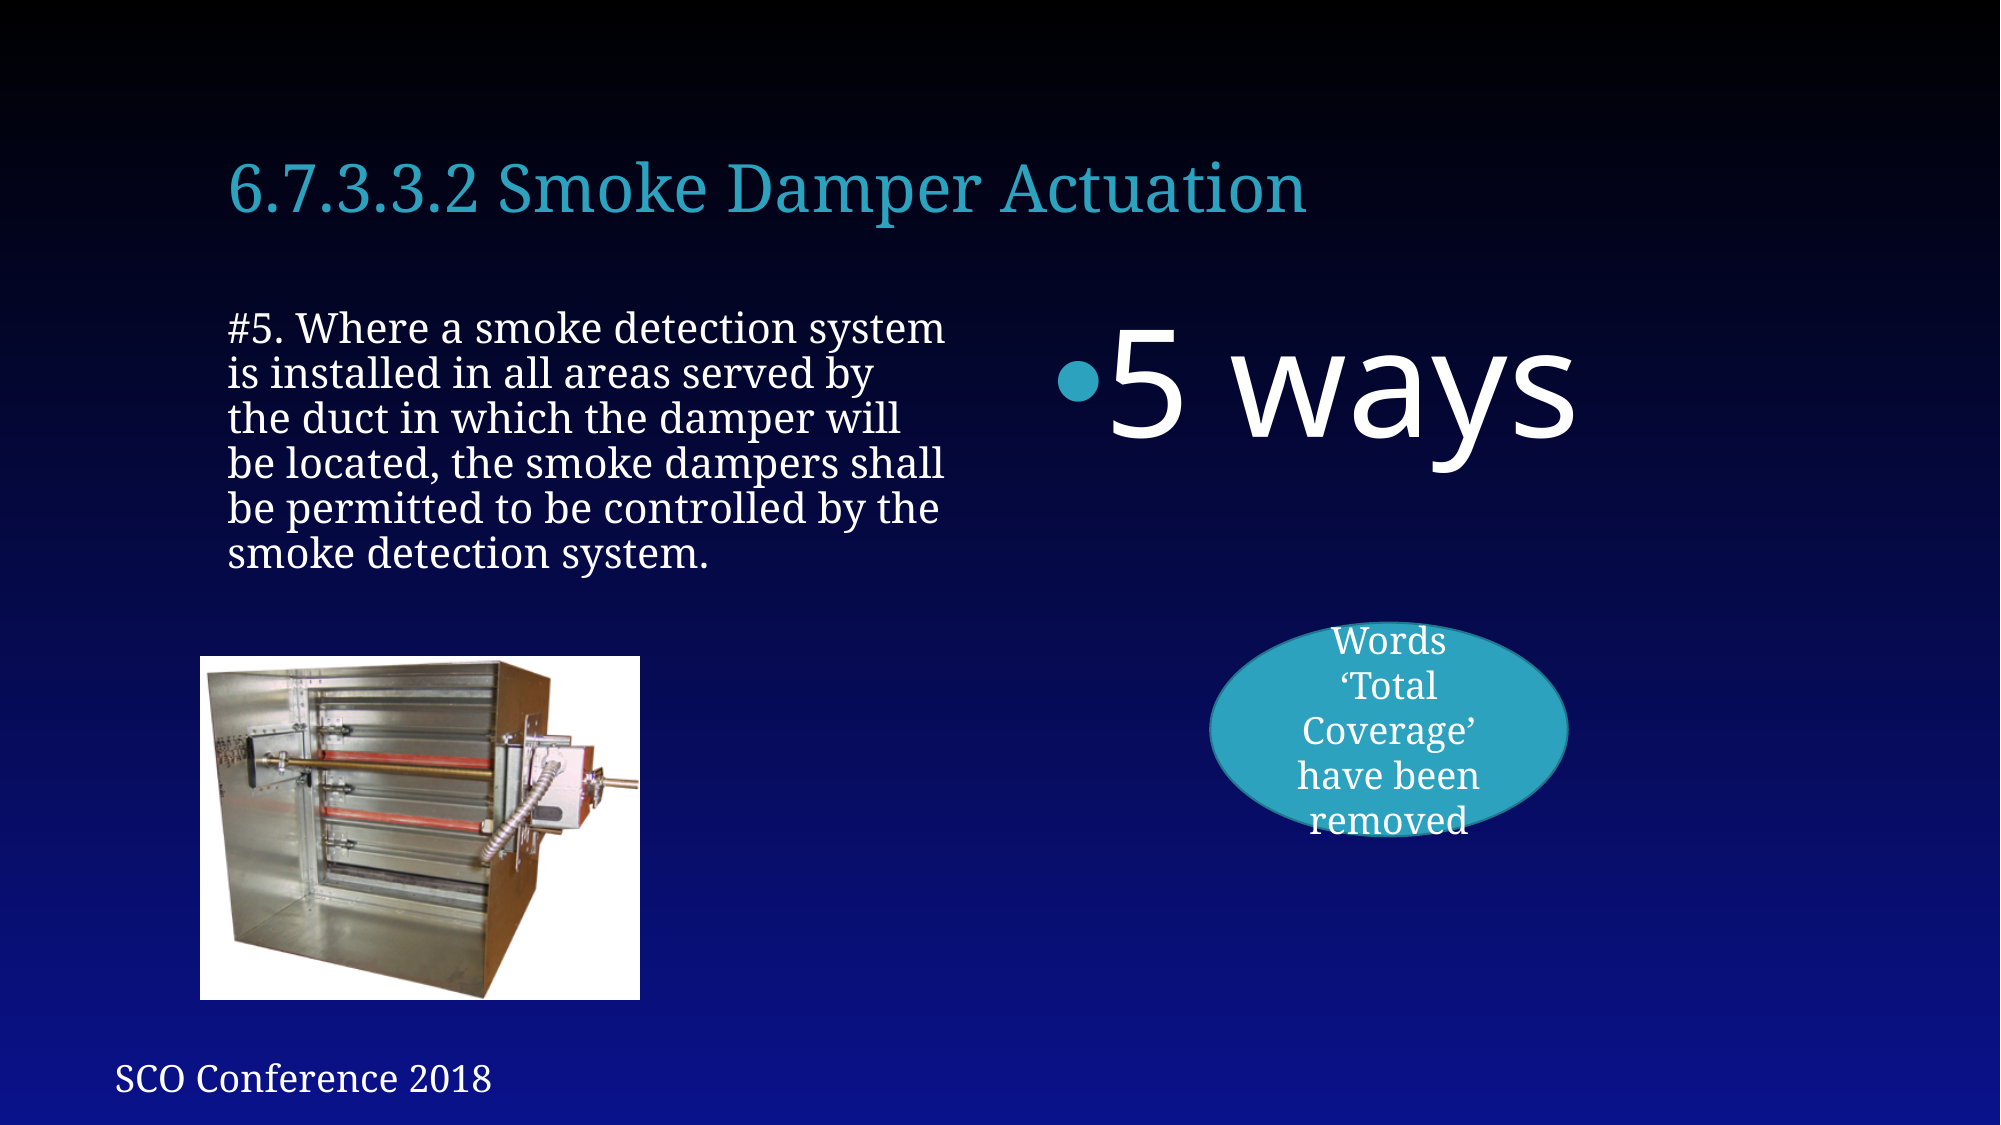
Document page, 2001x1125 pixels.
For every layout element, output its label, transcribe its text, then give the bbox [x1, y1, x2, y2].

list 5 ways [1037, 299, 1788, 1014]
text_box Words ‘Total Coverage’ have been removed [1209, 621, 1569, 838]
title 6.7.3.3.2 Smoke Damper Actuation [212, 59, 1788, 235]
picture [199, 656, 640, 1000]
list #5. Where a smoke detection system is installed in all areas served by the duct in which the damper will be located, the smoke dampers shall be permitted to be controlled by the smoke detection system. [212, 299, 963, 1014]
footer SCO Conference 2018 [99, 1047, 1101, 1085]
